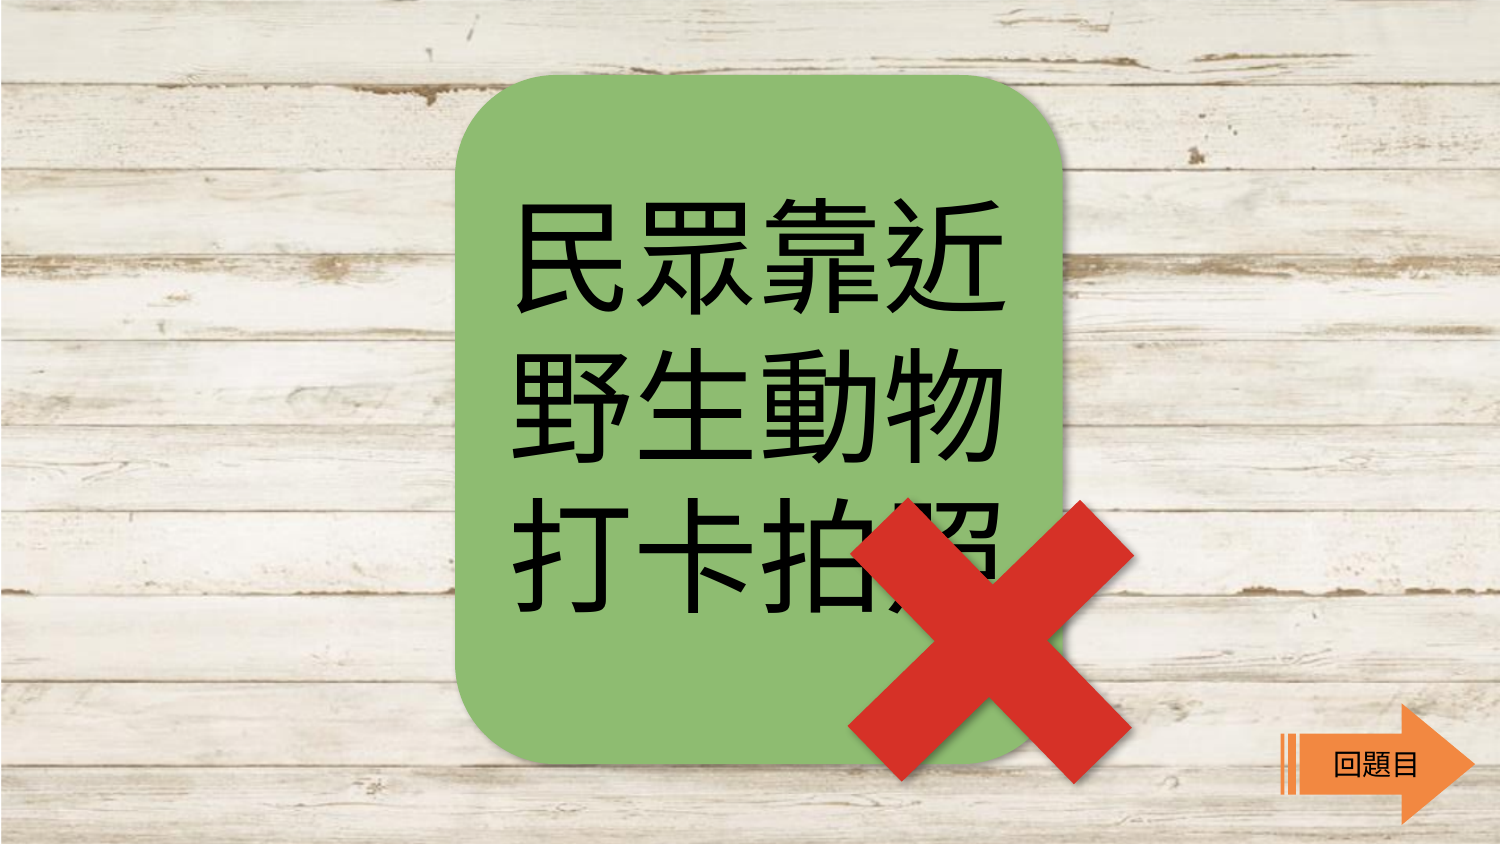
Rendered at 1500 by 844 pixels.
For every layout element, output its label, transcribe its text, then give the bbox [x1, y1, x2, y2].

text_box 回題目 [1318, 738, 1437, 789]
text_box [1279, 701, 1478, 827]
picture [2, 0, 1500, 844]
